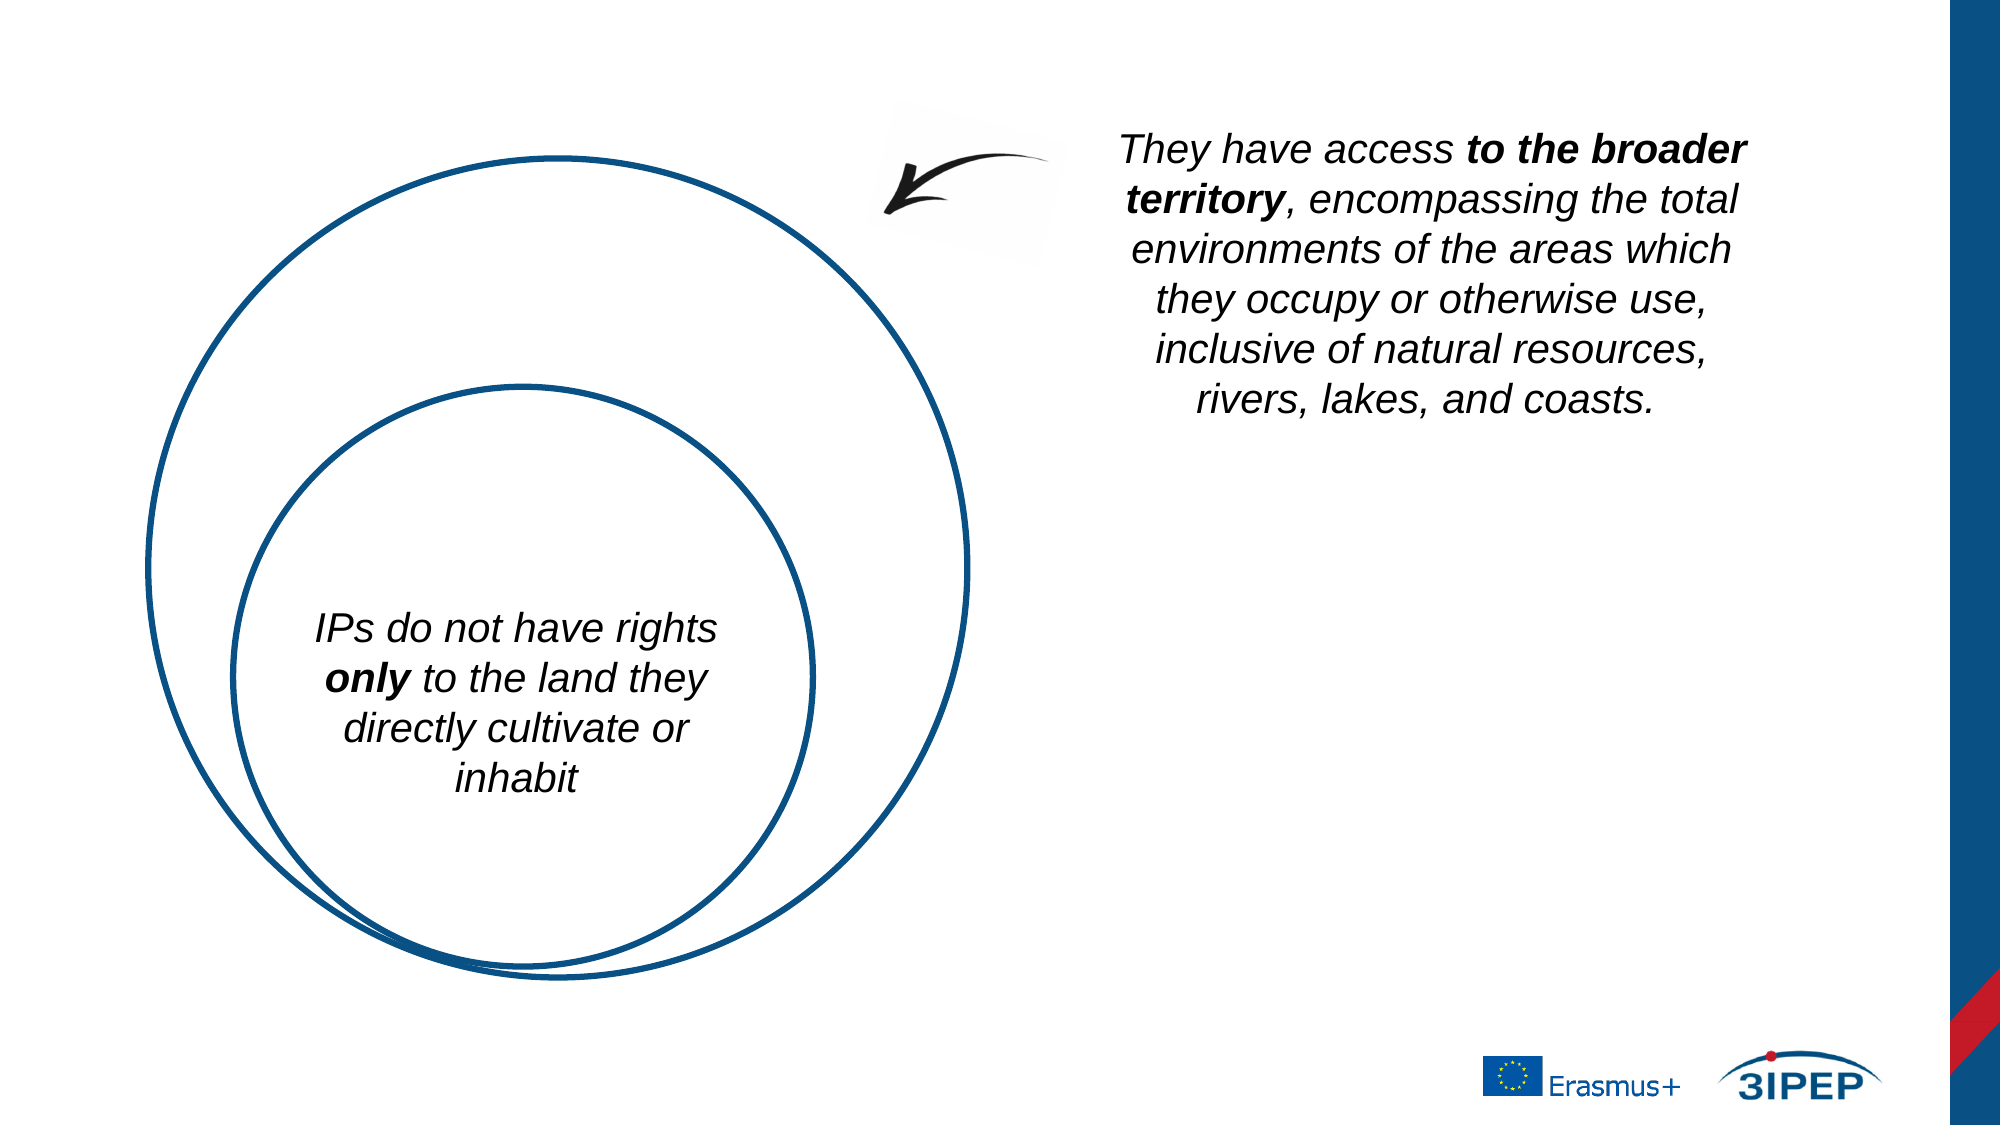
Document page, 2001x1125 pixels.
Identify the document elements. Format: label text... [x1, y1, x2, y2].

text_box They have access to the broader territory, encompassing the total environments of the areas which they occupy or otherwise use, inclusive of natural resources, rivers, lakes, and coasts. [1097, 114, 1767, 430]
text_box [147, 157, 969, 979]
picture [1715, 1039, 1893, 1107]
picture [866, 93, 1069, 272]
text_box IPs do not have rights only to the land they directly cultivate or inhabit [286, 593, 747, 809]
text_box [232, 385, 814, 968]
picture [1471, 1044, 1691, 1107]
